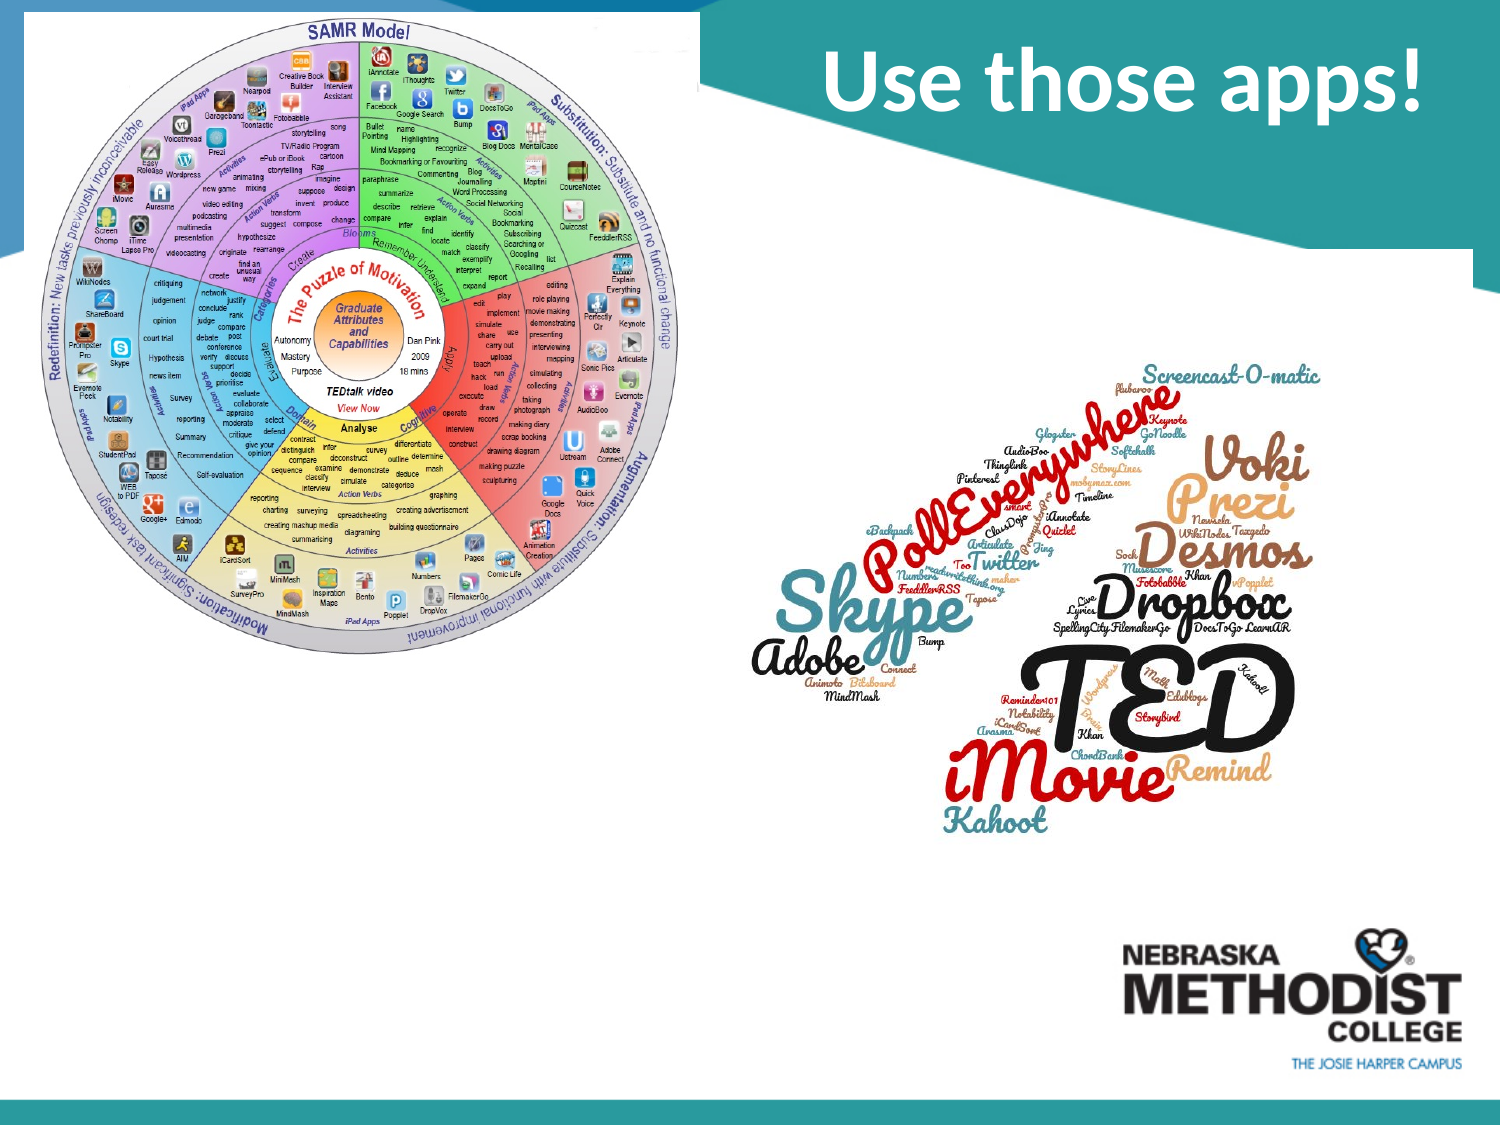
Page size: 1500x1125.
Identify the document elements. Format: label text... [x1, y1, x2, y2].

picture [0, 0, 1500, 1125]
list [588, 249, 1473, 913]
title Use those apps! [774, 0, 1475, 150]
